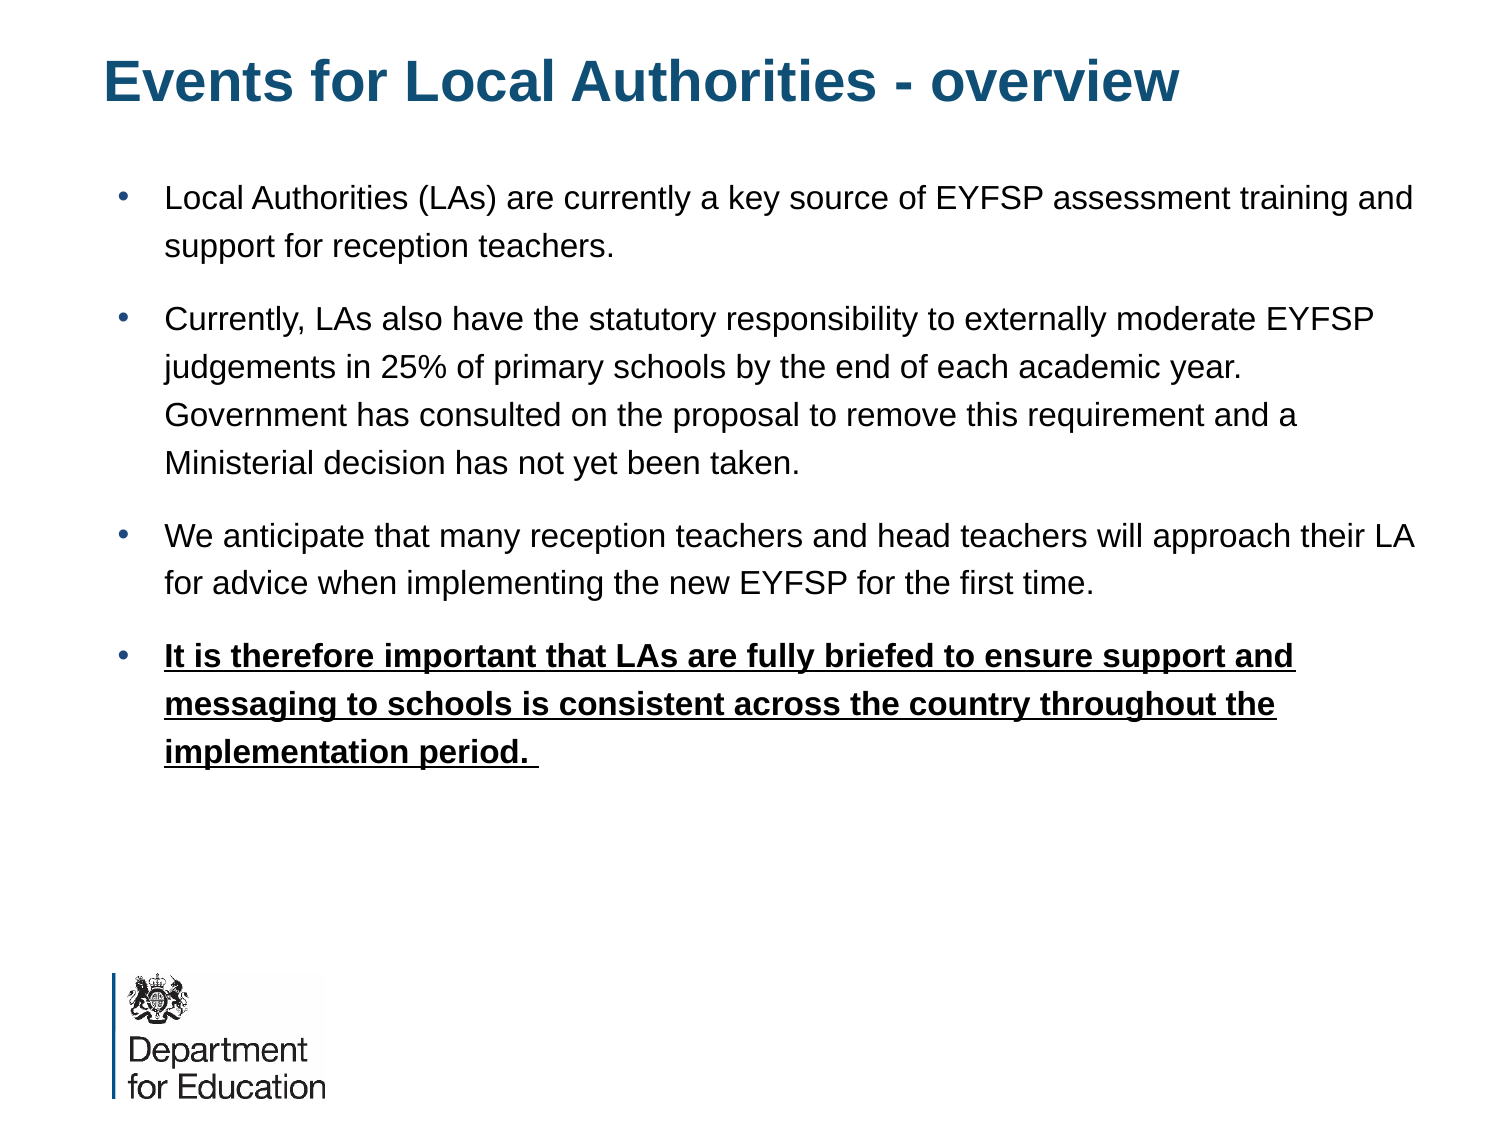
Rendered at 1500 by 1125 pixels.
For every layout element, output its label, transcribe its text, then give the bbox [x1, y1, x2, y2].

list Local Authorities (LAs) are currently a key source of EYFSP assessment training and support for reception teachers. Currently, LAs also have the statutory responsibility to externally moderate EYFSP judgements in 25% of primary schools by the end of each academic year. Government has consulted on the proposal to remove this requirement and a Ministerial decision has not yet been taken. We anticipate that many reception teachers and head teachers will approach their LA for advice when implementing the new EYFSP for the first time. It is therefore important that LAs are fully briefed to ensure support and messaging to schools is consistent across the country throughout the implementation period. [64, 160, 1436, 905]
text_box Events for Local Authorities - overview [88, 19, 1453, 138]
picture [112, 973, 325, 1099]
